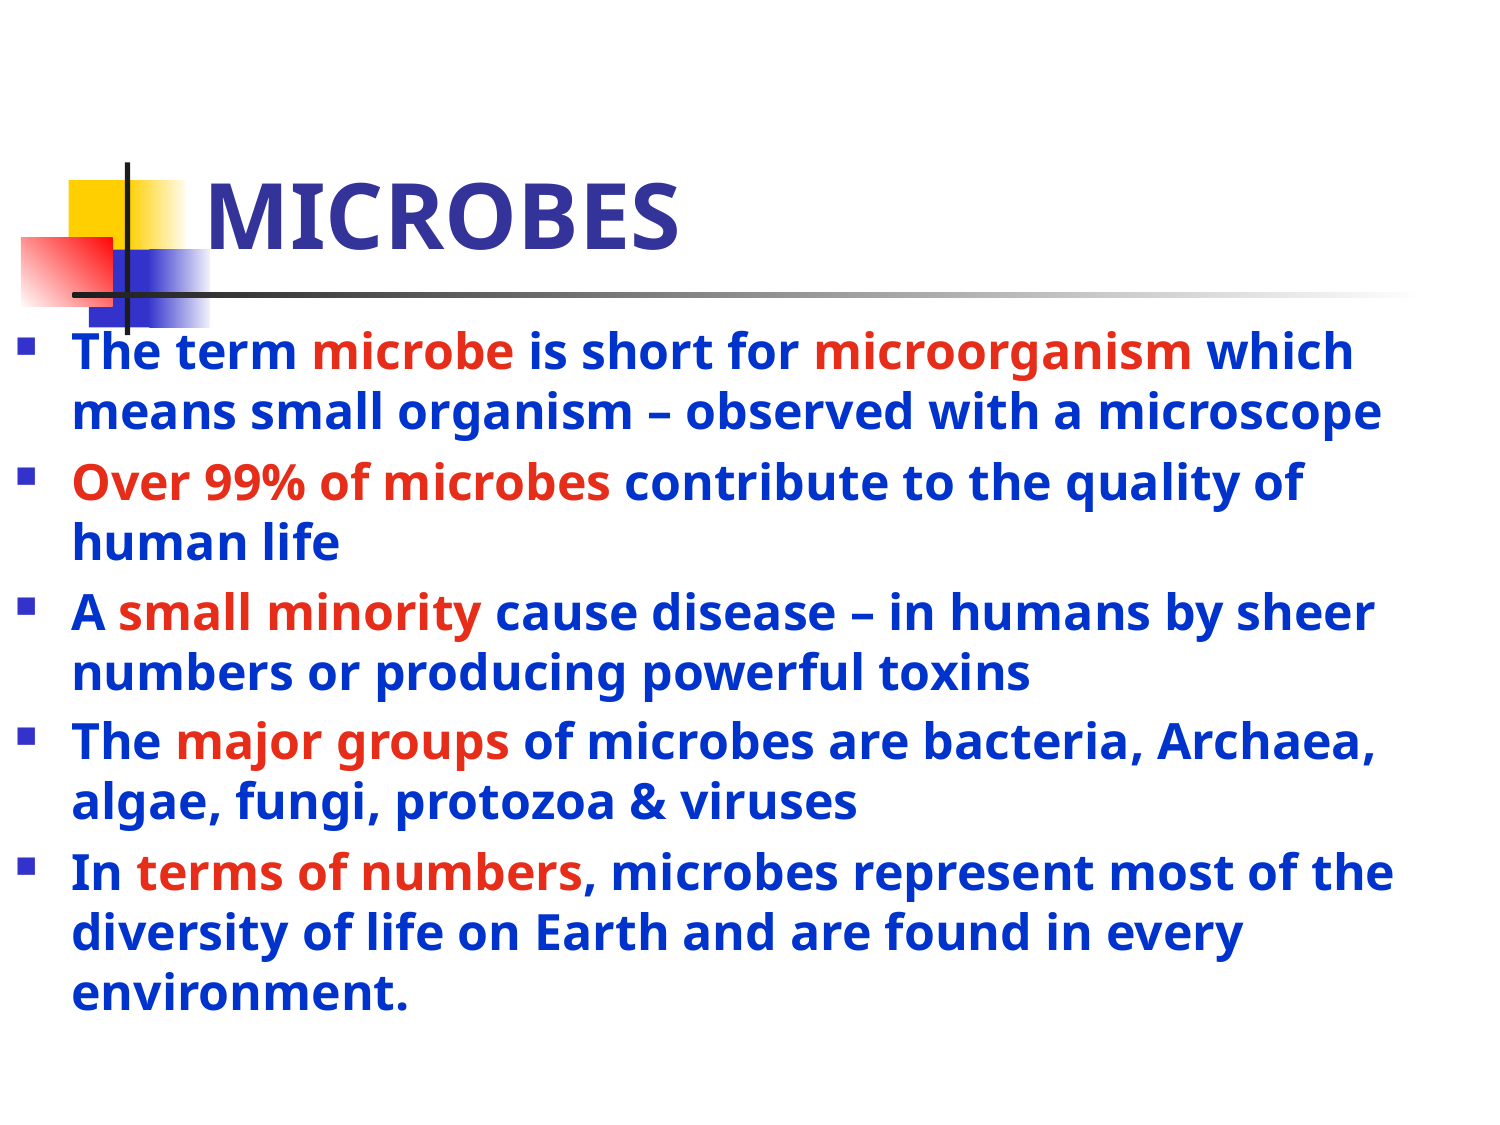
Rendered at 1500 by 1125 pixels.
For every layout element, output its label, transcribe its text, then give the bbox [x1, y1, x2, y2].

title MICROBES [188, 35, 1468, 275]
list The term microbe is short for microorganism which means small organism – observed with a microscope Over 99% of microbes contribute to the quality of human life A small minority cause disease – in humans by sheer numbers or producing powerful toxins The major groups of microbes are bacteria, Archaea, algae, fungi, protozoa & viruses In terms of numbers, microbes represent most of the diversity of life on Earth and are found in every environment. [0, 312, 1469, 1125]
